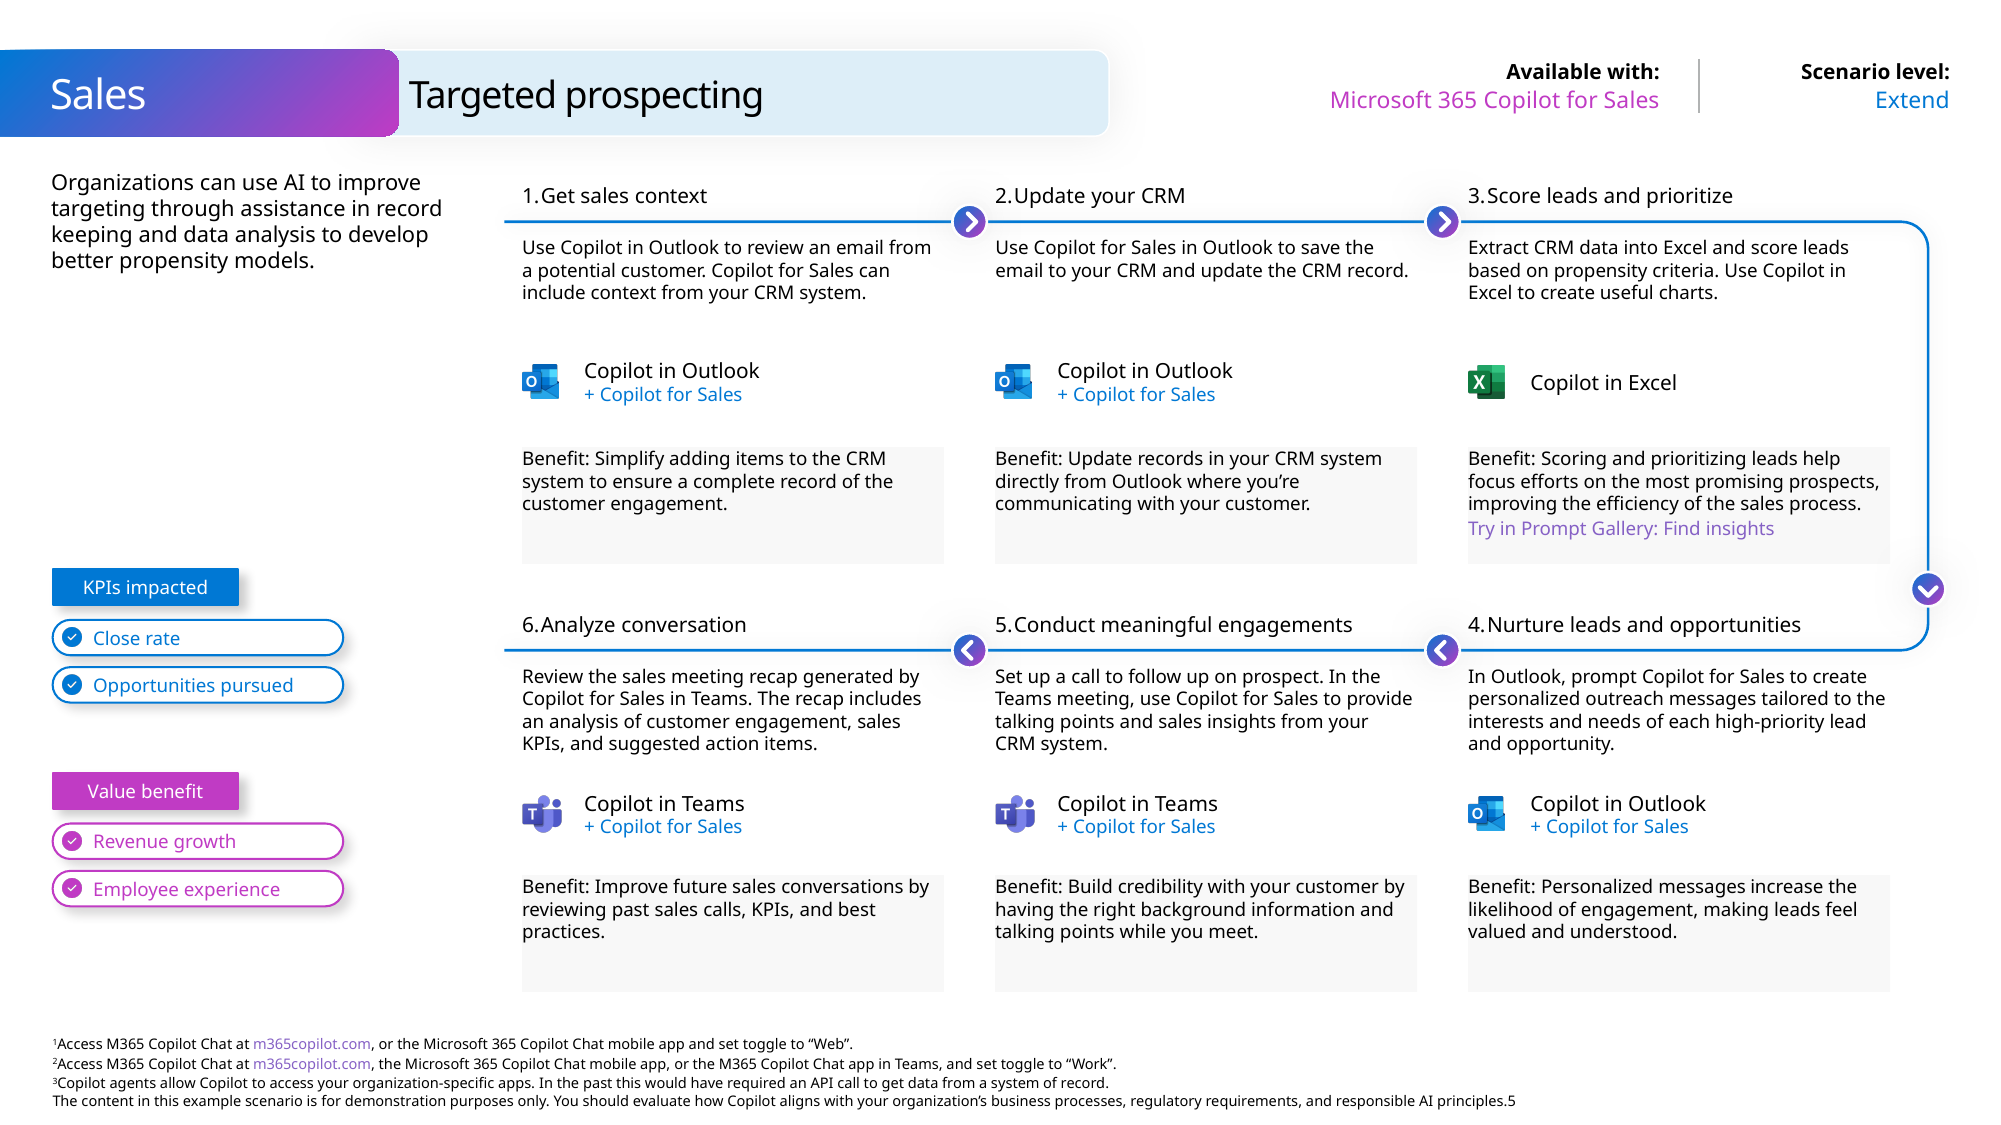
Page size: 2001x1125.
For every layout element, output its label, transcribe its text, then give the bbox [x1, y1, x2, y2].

list Value benefit [52, 772, 239, 810]
list Benefit: Scoring and prioritizing leads help focus efforts on the most promising prospects, improving the efficiency of the sales process. Try in Prompt Gallery: Find insights [1468, 447, 1891, 564]
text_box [52, 870, 344, 907]
list Score leads and prioritize [1468, 182, 1891, 208]
picture [1467, 363, 1505, 401]
text_box Copilot in Excel [1530, 369, 1831, 395]
picture [521, 795, 563, 833]
list Extend [1711, 85, 1950, 115]
list Conduct meaningful engagements [995, 611, 1418, 637]
list In Outlook, prompt Copilot for Sales to create personalized outreach messages tailored to the interests and needs of each high-priority lead and opportunity. [1468, 664, 1891, 768]
list Organizations can use AI to improve targeting through assistance in record keeping and data analysis to develop better propensity models. [51, 168, 450, 354]
list Benefit: Build credibility with your customer by having the right background information and talking points while you meet. [995, 875, 1418, 992]
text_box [52, 823, 344, 860]
text_box Copilot in Teams + Copilot for Sales [1057, 790, 1358, 838]
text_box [52, 619, 344, 656]
list KPIs impacted [52, 568, 239, 606]
list Analyze conversation [522, 611, 944, 637]
list Use Copilot for Sales in Outlook to save the email to your CRM and update the CRM record. [995, 235, 1418, 339]
list Sales [50, 67, 388, 119]
text_box Copilot in Teams + Copilot for Sales [584, 790, 885, 838]
list Use Copilot in Outlook to review an email from a potential customer. Copilot for Sales can include context from your CRM system. [522, 235, 944, 339]
list Extract CRM data into Excel and score leads based on propensity criteria. Use Copilot in Excel to create useful charts. [1468, 235, 1891, 339]
text_box Copilot in Outlook + Copilot for Sales [1530, 790, 1831, 838]
list Set up a call to follow up on prospect. In the Teams meeting, use Copilot for Sales to provide talking points and sales insights from your CRM system. [995, 664, 1418, 768]
list Nurture leads and opportunities [1468, 611, 1891, 637]
picture [994, 795, 1036, 833]
list Benefit: Update records in your CRM system directly from Outlook where you’re communicating with your customer. [995, 447, 1418, 564]
picture [994, 363, 1033, 401]
text_box Copilot in Outlook + Copilot for Sales [1057, 358, 1358, 406]
text_box Copilot in Outlook + Copilot for Sales [584, 358, 885, 406]
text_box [52, 666, 344, 703]
list Update your CRM [995, 182, 1418, 208]
picture [521, 363, 559, 401]
list Get sales context [522, 182, 944, 208]
title Targeted prospecting [408, 70, 1089, 116]
picture [1467, 795, 1505, 833]
list Benefit: Improve future sales conversations by reviewing past sales calls, KPIs, and best practices. [522, 875, 944, 992]
list Microsoft 365 Copilot for Sales [1172, 85, 1660, 114]
list Benefit: Personalized messages increase the likelihood of engagement, making leads feel valued and understood. [1468, 875, 1891, 992]
list Benefit: Simplify adding items to the CRM system to ensure a complete record of the customer engagement. [522, 447, 944, 564]
list Review the sales meeting recap generated by Copilot for Sales in Teams. The recap includes an analysis of customer engagement, sales KPIs, and suggested action items. [522, 664, 944, 768]
